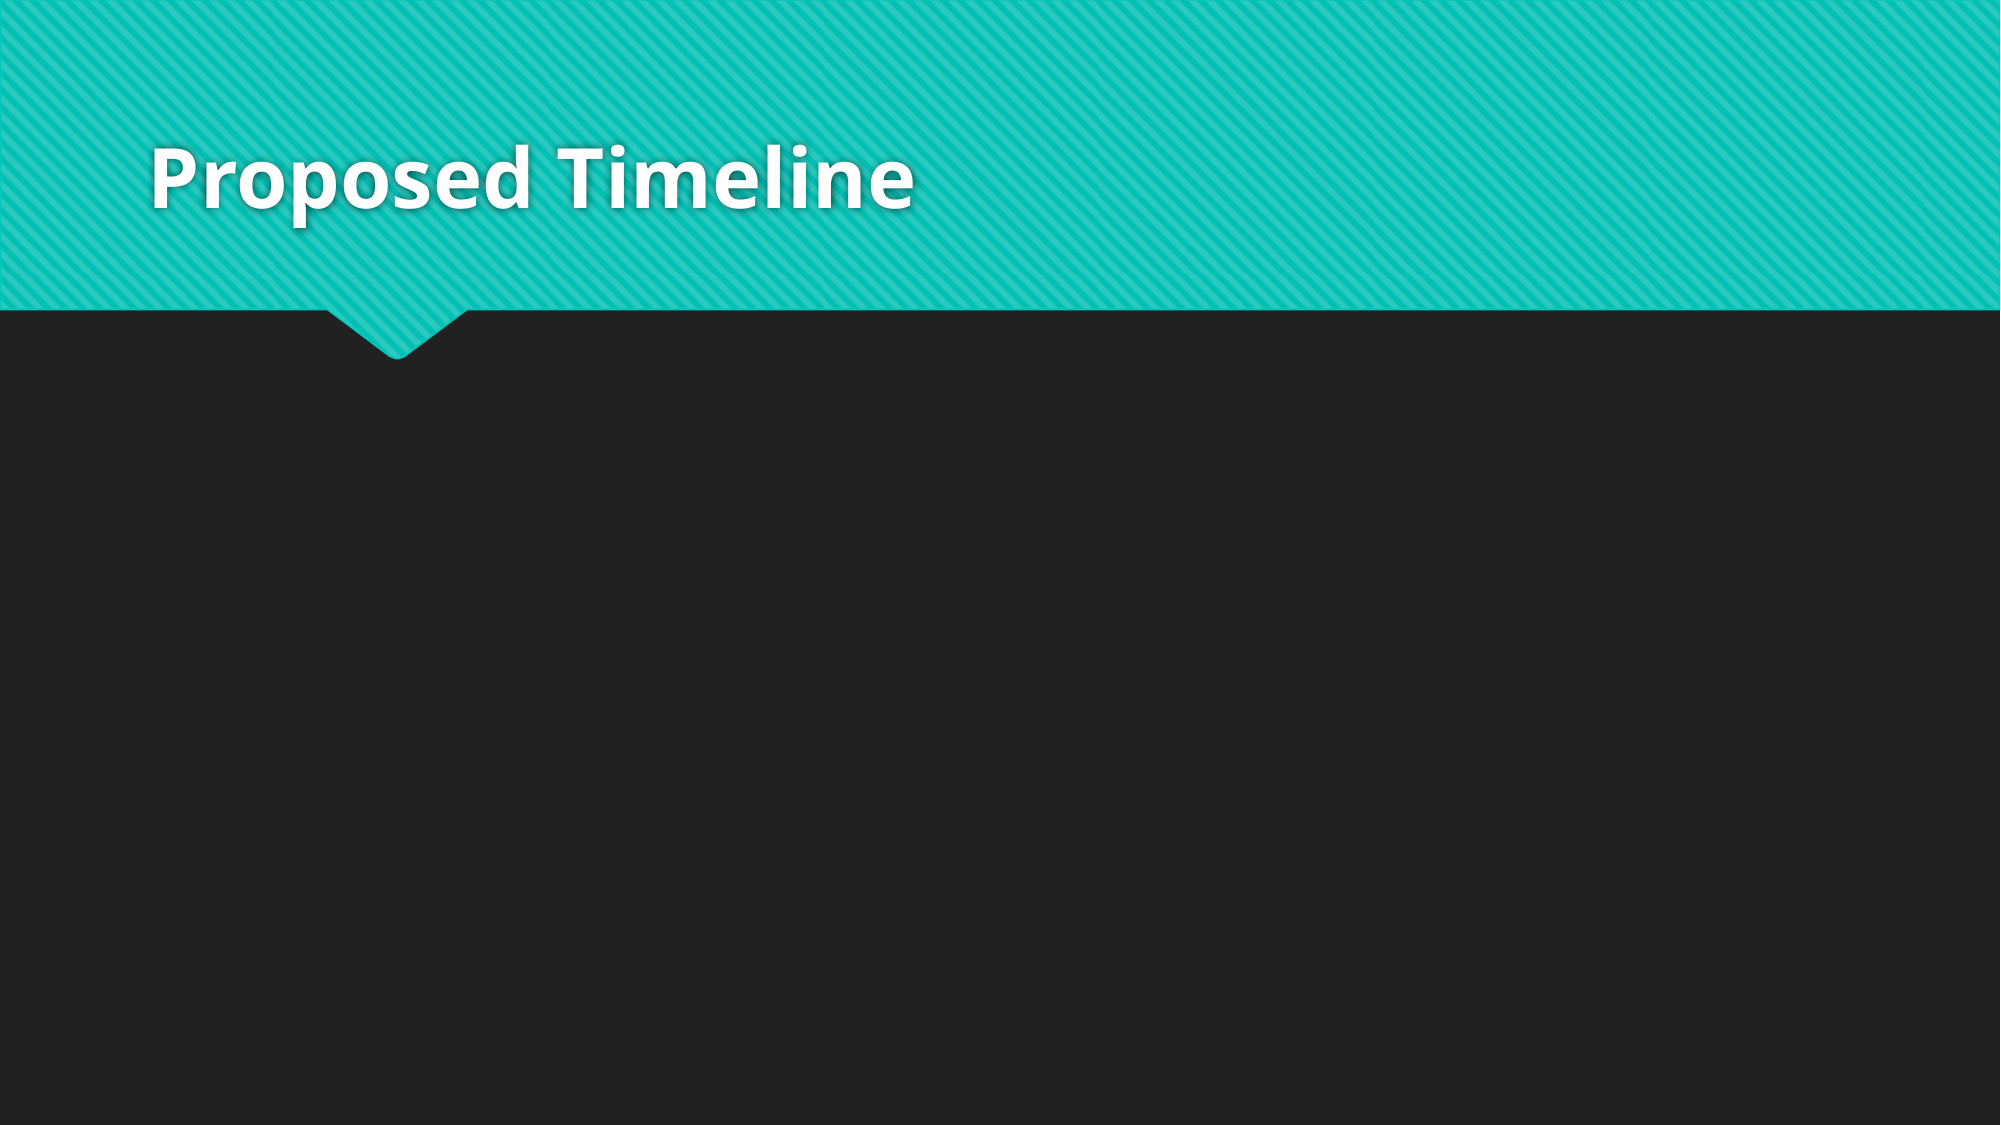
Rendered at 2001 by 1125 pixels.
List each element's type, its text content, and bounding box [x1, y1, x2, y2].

title Proposed Timeline [132, 73, 1868, 233]
